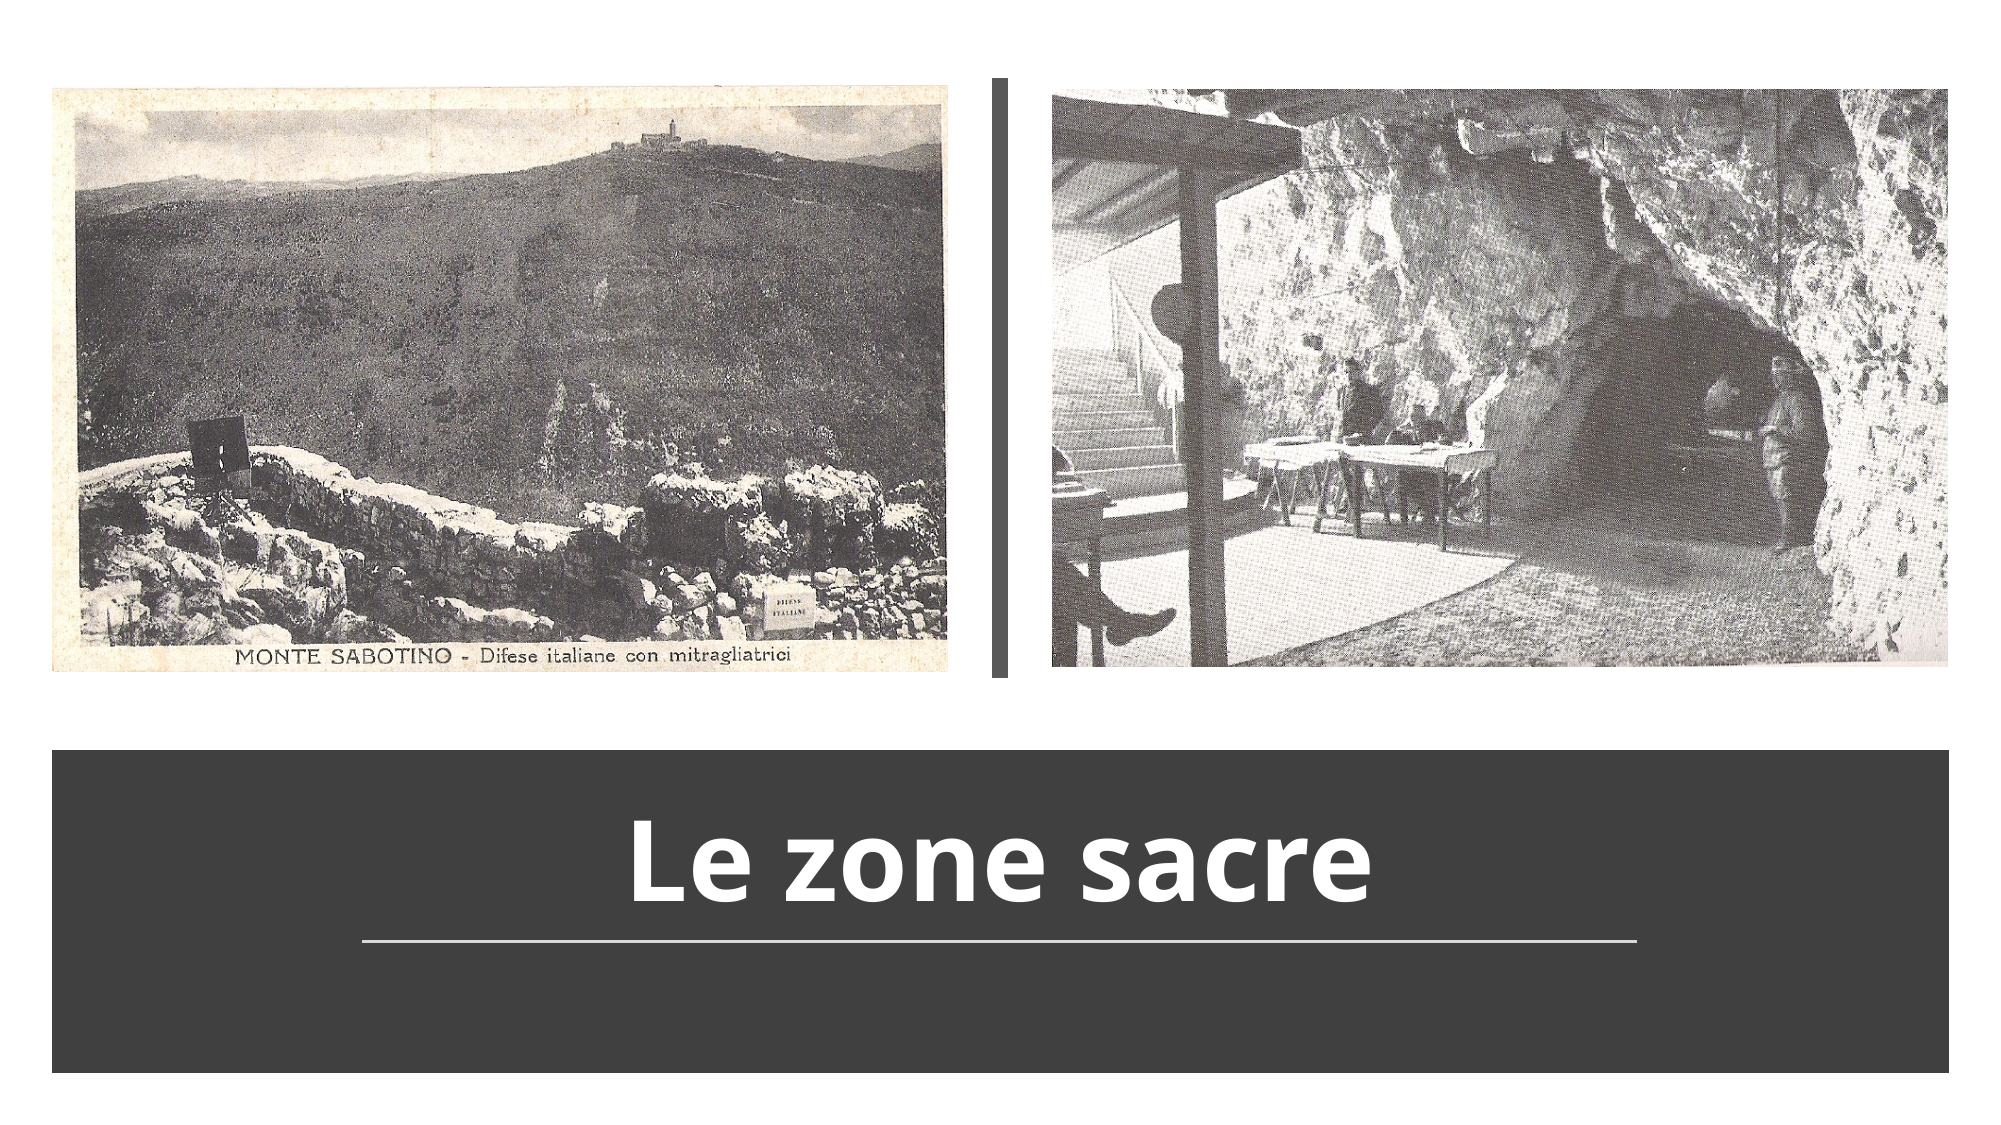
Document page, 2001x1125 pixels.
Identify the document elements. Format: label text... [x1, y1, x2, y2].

title Le zone sacre [86, 780, 1914, 933]
picture [1052, 89, 1948, 667]
text_box [61, 759, 1939, 1064]
picture [52, 85, 948, 672]
